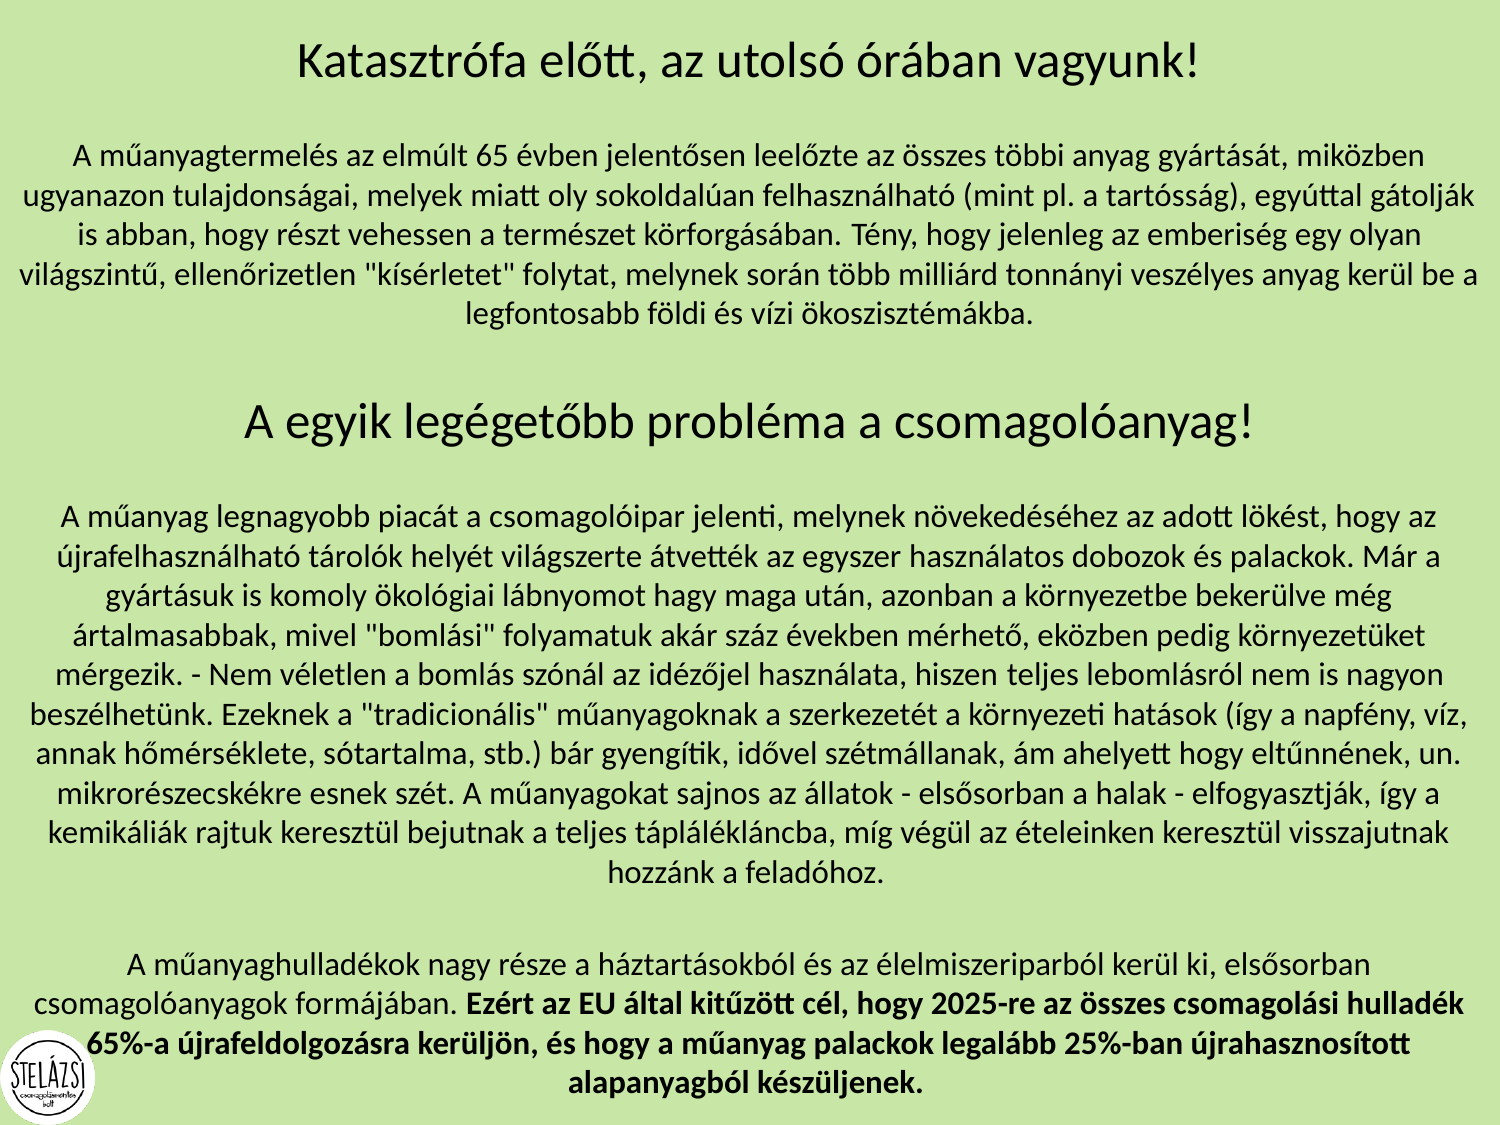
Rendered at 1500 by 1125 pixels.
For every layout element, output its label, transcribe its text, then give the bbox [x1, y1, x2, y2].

subtitle Katasztrófa előtt, az utolsó órában vagyunk! A műanyagtermelés az elmúlt 65 évben jelentősen leelőzte az összes többi anyag gyártását, miközben ugyanazon tulajdonságai, melyek miatt oly sokoldalúan felhasználható (mint pl. a tartósság), egyúttal gátolják is abban, hogy részt vehessen a természet körforgásában. Tény, hogy jelenleg az emberiség egy olyan világszintű, ellenőrizetlen "kísérletet" folytat, melynek során több milliárd tonnányi veszélyes anyag kerül be a legfontosabb földi és vízi ökoszisztémákba. A egyik legégetőbb probléma a csomagolóanyag! A műanyag legnagyobb piacát a csomagolóipar jelenti, melynek növekedéséhez az adott lökést, hogy az újrafelhasználható tárolók helyét világszerte átvették az egyszer használatos dobozok és palackok. Már a gyártásuk is komoly ökológiai lábnyomot hagy maga után, azonban a környezetbe bekerülve még ártalmasabbak, mivel "bomlási" folyamatuk akár száz években mérhető, eközben pedig környezetüket mérgezik. - Nem véletlen a bomlás szónál az idézőjel használata, hiszen teljes lebomlásról nem is nagyon beszélhetünk. Ezeknek a "tradicionális" műanyagoknak a szerkezetét a környezeti hatások (így a napfény, víz, annak hőmérséklete, sótartalma, stb.) bár gyengítik, idővel szétmállanak, ám ahelyett hogy eltűnnének, un. mikrorészecskékre esnek szét. A műanyagokat sajnos az állatok - elsősorban a halak - elfogyasztják, így a kemikáliák rajtuk keresztül bejutnak a teljes táplálékláncba, míg végül az ételeinken keresztül visszajutnak hozzánk a feladóhoz. A műanyaghulladékok nagy része a háztartásokból és az élelmiszeriparból kerül ki, elsősorban csomagolóanyagok formájában. Ezért az EU által kitűzött cél, hogy 2025-re az összes csomagolási hulladék 65%-a újrafeldolgozásra kerüljön, és hogy a műanyag palackok legalább 25%-ban újrahasznosított alapanyagból készüljenek. [0, 19, 1500, 1125]
picture [0, 1030, 95, 1125]
